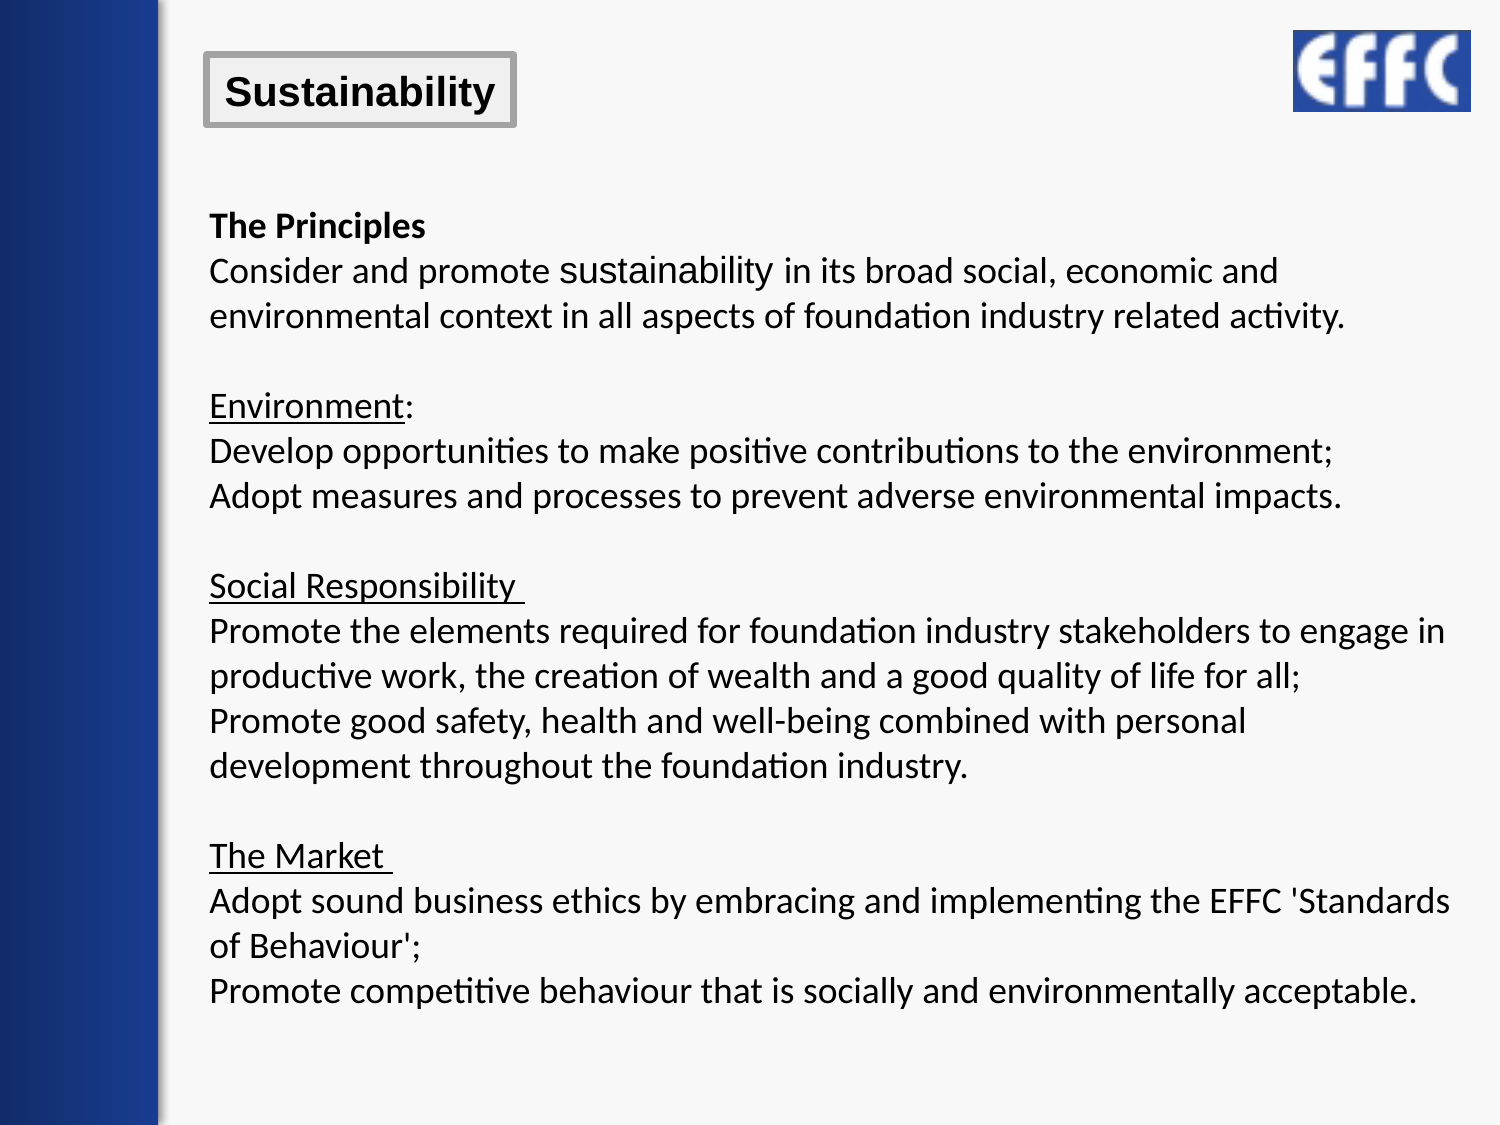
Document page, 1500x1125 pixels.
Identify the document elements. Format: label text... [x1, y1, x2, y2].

text_box [0, 0, 161, 1125]
text_box The Principles Consider and promote sustainability in its broad social, economic and environmental context in all aspects of foundation industry related activity. Environment: Develop opportunities to make positive contributions to the environment; Adopt measures and processes to prevent adverse environmental impacts. Social Responsibility Promote the elements required for foundation industry stakeholders to engage in productive work, the creation of wealth and a good quality of life for all; Promote good safety, health and well-being combined with personal development throughout the foundation industry. The Market Adopt sound business ethics by embracing and implementing the EFFC 'Standards of Behaviour'; Promote competitive behaviour that is socially and environmentally acceptable. [194, 148, 1471, 1019]
picture [1292, 30, 1471, 113]
text_box Sustainability [203, 51, 517, 128]
